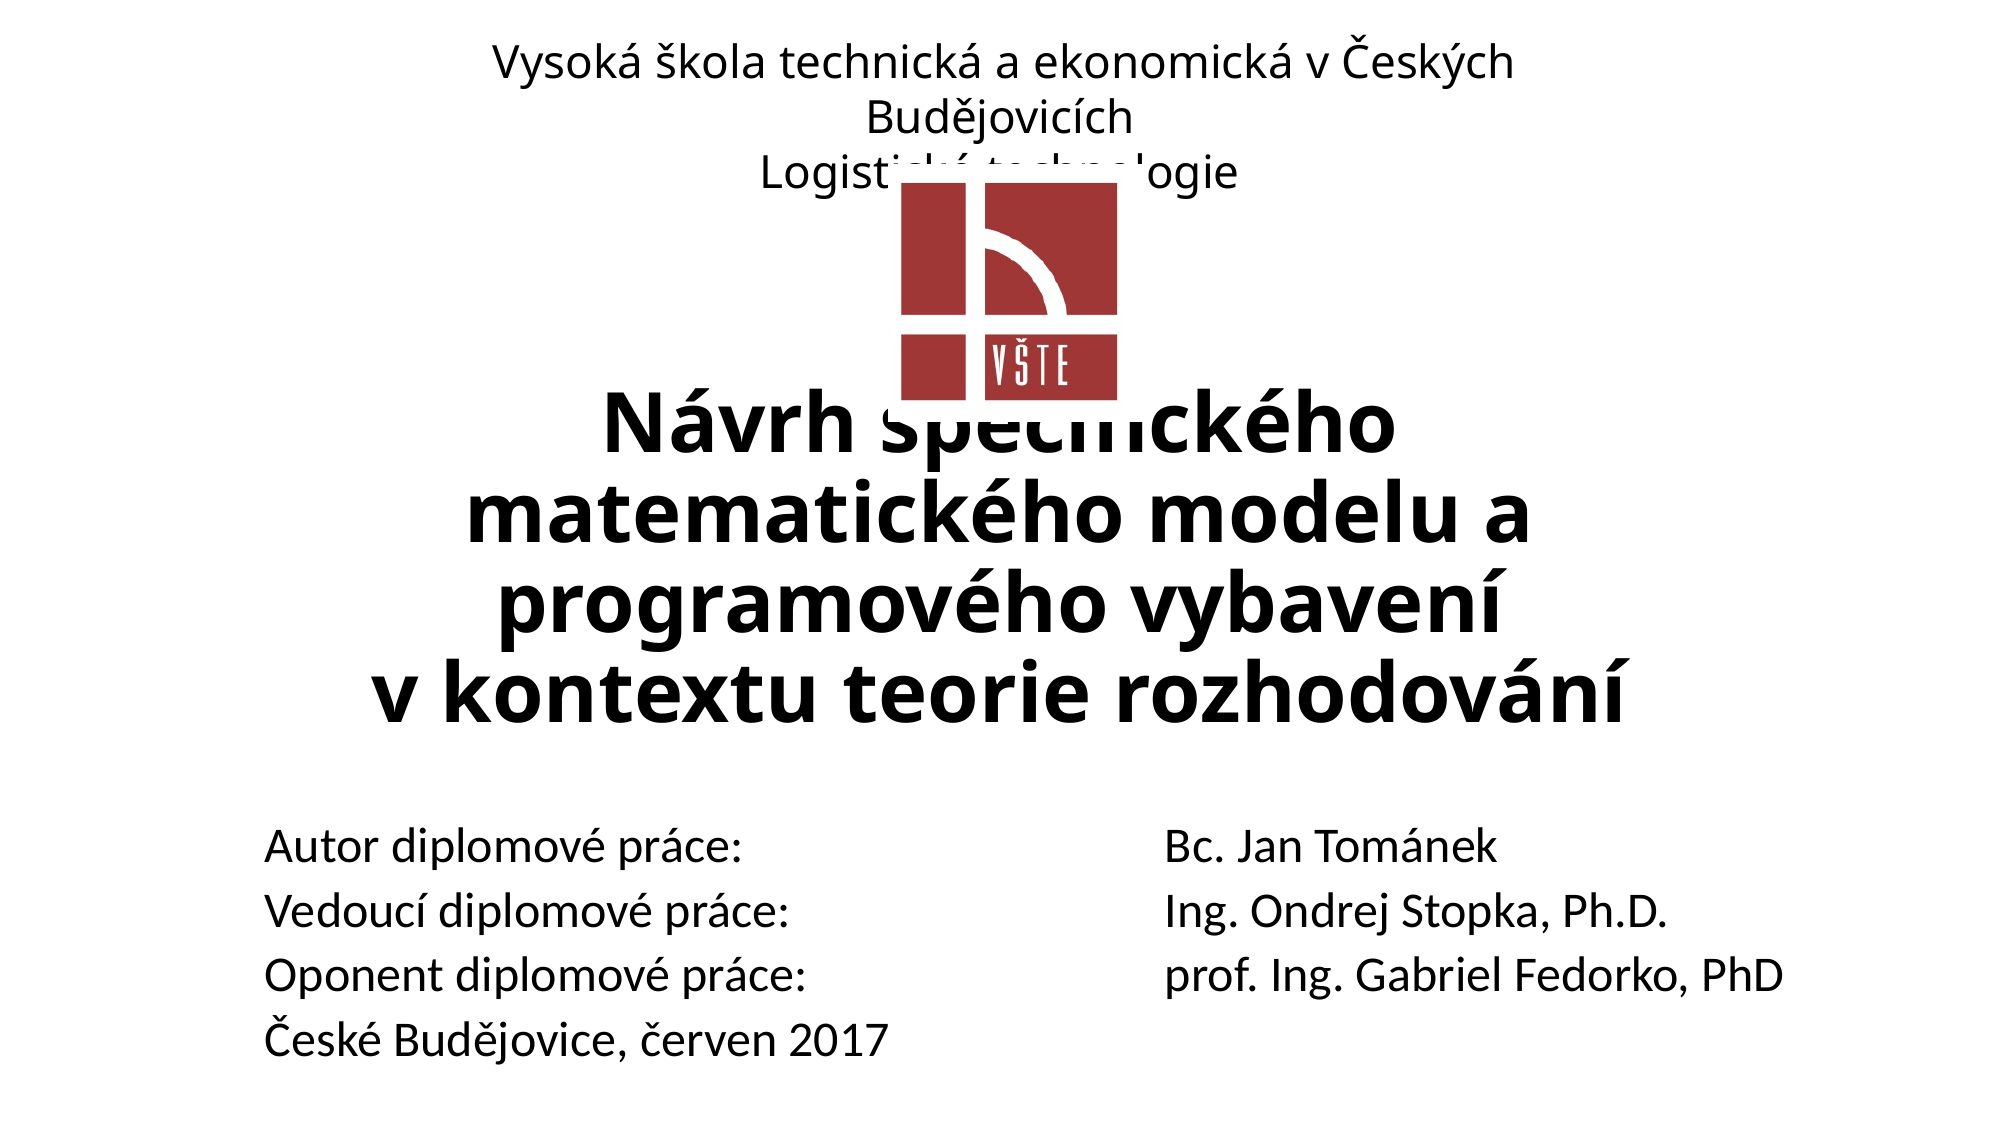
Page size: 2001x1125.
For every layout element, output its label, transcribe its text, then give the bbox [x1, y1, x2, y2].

title Návrh specifického matematického modelu a programového vybavení v kontextu teorie rozhodování [249, 356, 1750, 747]
picture [888, 164, 1144, 422]
text_box Vysoká škola technická a ekonomická v Českých Budějovicích Logistické technologie [362, 24, 1638, 205]
subtitle Autor diplomové práce: Bc. Jan Tománek Vedoucí diplomové práce: Ing. Ondrej Stopka, Ph.D. Oponent diplomové práce: prof. Ing. Gabriel Fedorko, PhD České Budějovice, červen 2017 [249, 747, 2000, 1125]
